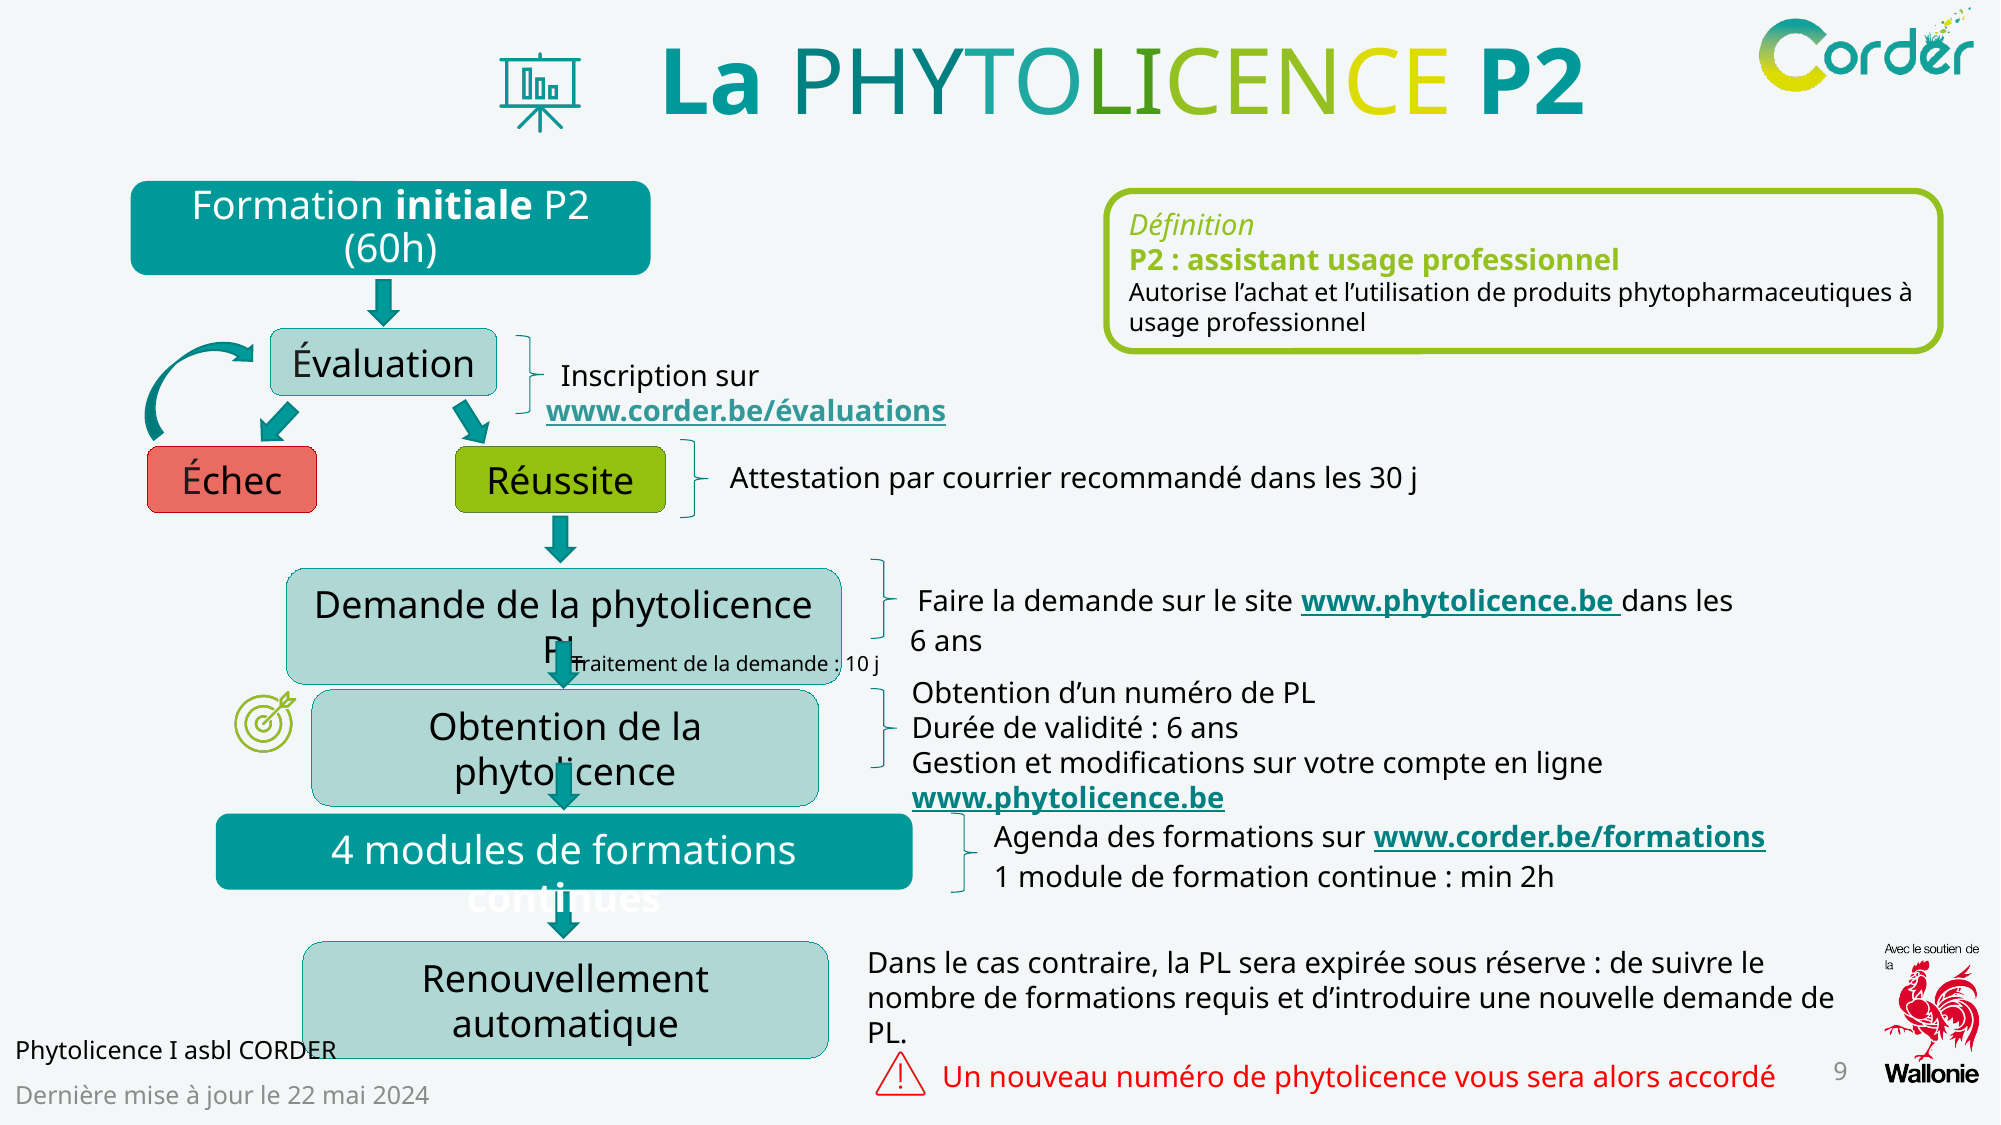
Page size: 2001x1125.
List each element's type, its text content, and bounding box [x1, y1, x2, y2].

slide_number 9 [1412, 1042, 1863, 1103]
text_box [543, 515, 578, 564]
text_box [557, 683, 570, 689]
text_box Attestation par courrier recommandé dans les 30 j [707, 452, 1529, 502]
picture [488, 40, 592, 144]
text_box Inscription sur www.corder.be/évaluations [531, 349, 1134, 440]
text_box [870, 687, 898, 769]
picture [1837, 874, 2001, 1125]
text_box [131, 182, 650, 275]
text_box Phytolicence I asbl CORDER [0, 1027, 366, 1065]
text_box Évaluation [270, 328, 497, 396]
text_box Échec [147, 446, 317, 513]
text_box [546, 641, 572, 682]
text_box [452, 399, 490, 444]
text_box [144, 341, 254, 442]
text_box [260, 401, 300, 442]
text_box 4 modules de formations continues [215, 813, 913, 890]
text_box Renouvellement automatique [302, 941, 829, 1059]
picture [1756, 1, 1977, 96]
text_box [366, 279, 401, 327]
slide_number Dernière mise à jour le 22 mai 2024 [0, 1065, 450, 1125]
text_box [870, 558, 898, 639]
text_box [515, 335, 544, 415]
text_box Faire la demande sur le site www.phytolicence.be dans les 6 ans [895, 574, 1766, 665]
picture [873, 1046, 928, 1101]
text_box Un nouveau numéro de phytolicence vous sera alors accordé [928, 1057, 1412, 1101]
text_box Obtention de la phytolicence [311, 689, 819, 807]
text_box La PHYTOLICENCE P2 [577, 27, 1667, 150]
text_box Définition P2 : assistant usage professionnel Autorise l’achat et l’utilisation de produits phytopharmaceutiques à usage professionnel [1106, 190, 1941, 352]
text_box Réussite [455, 446, 666, 513]
picture [227, 685, 302, 761]
text_box [546, 891, 581, 940]
text_box [680, 440, 709, 519]
text_box Agenda des formations sur www.corder.be/formations 1 module de formation continue : min 2h [964, 811, 1961, 901]
text_box [547, 762, 581, 811]
text_box Dans le cas contraire, la PL sera expirée sous réserve : de suivre le nombre de formations requis et d’introduire une nouvelle demande de PL. [852, 937, 1885, 1057]
text_box Demande de la phytolicence PL [286, 568, 842, 685]
text_box Obtention d’un numéro de PL Durée de validité : 6 ans Gestion et modifications sur votre compte en ligne www.phytolicence.be [896, 666, 1857, 826]
text_box Traitement de la demande : 10 j [556, 643, 895, 683]
text_box [950, 812, 978, 893]
